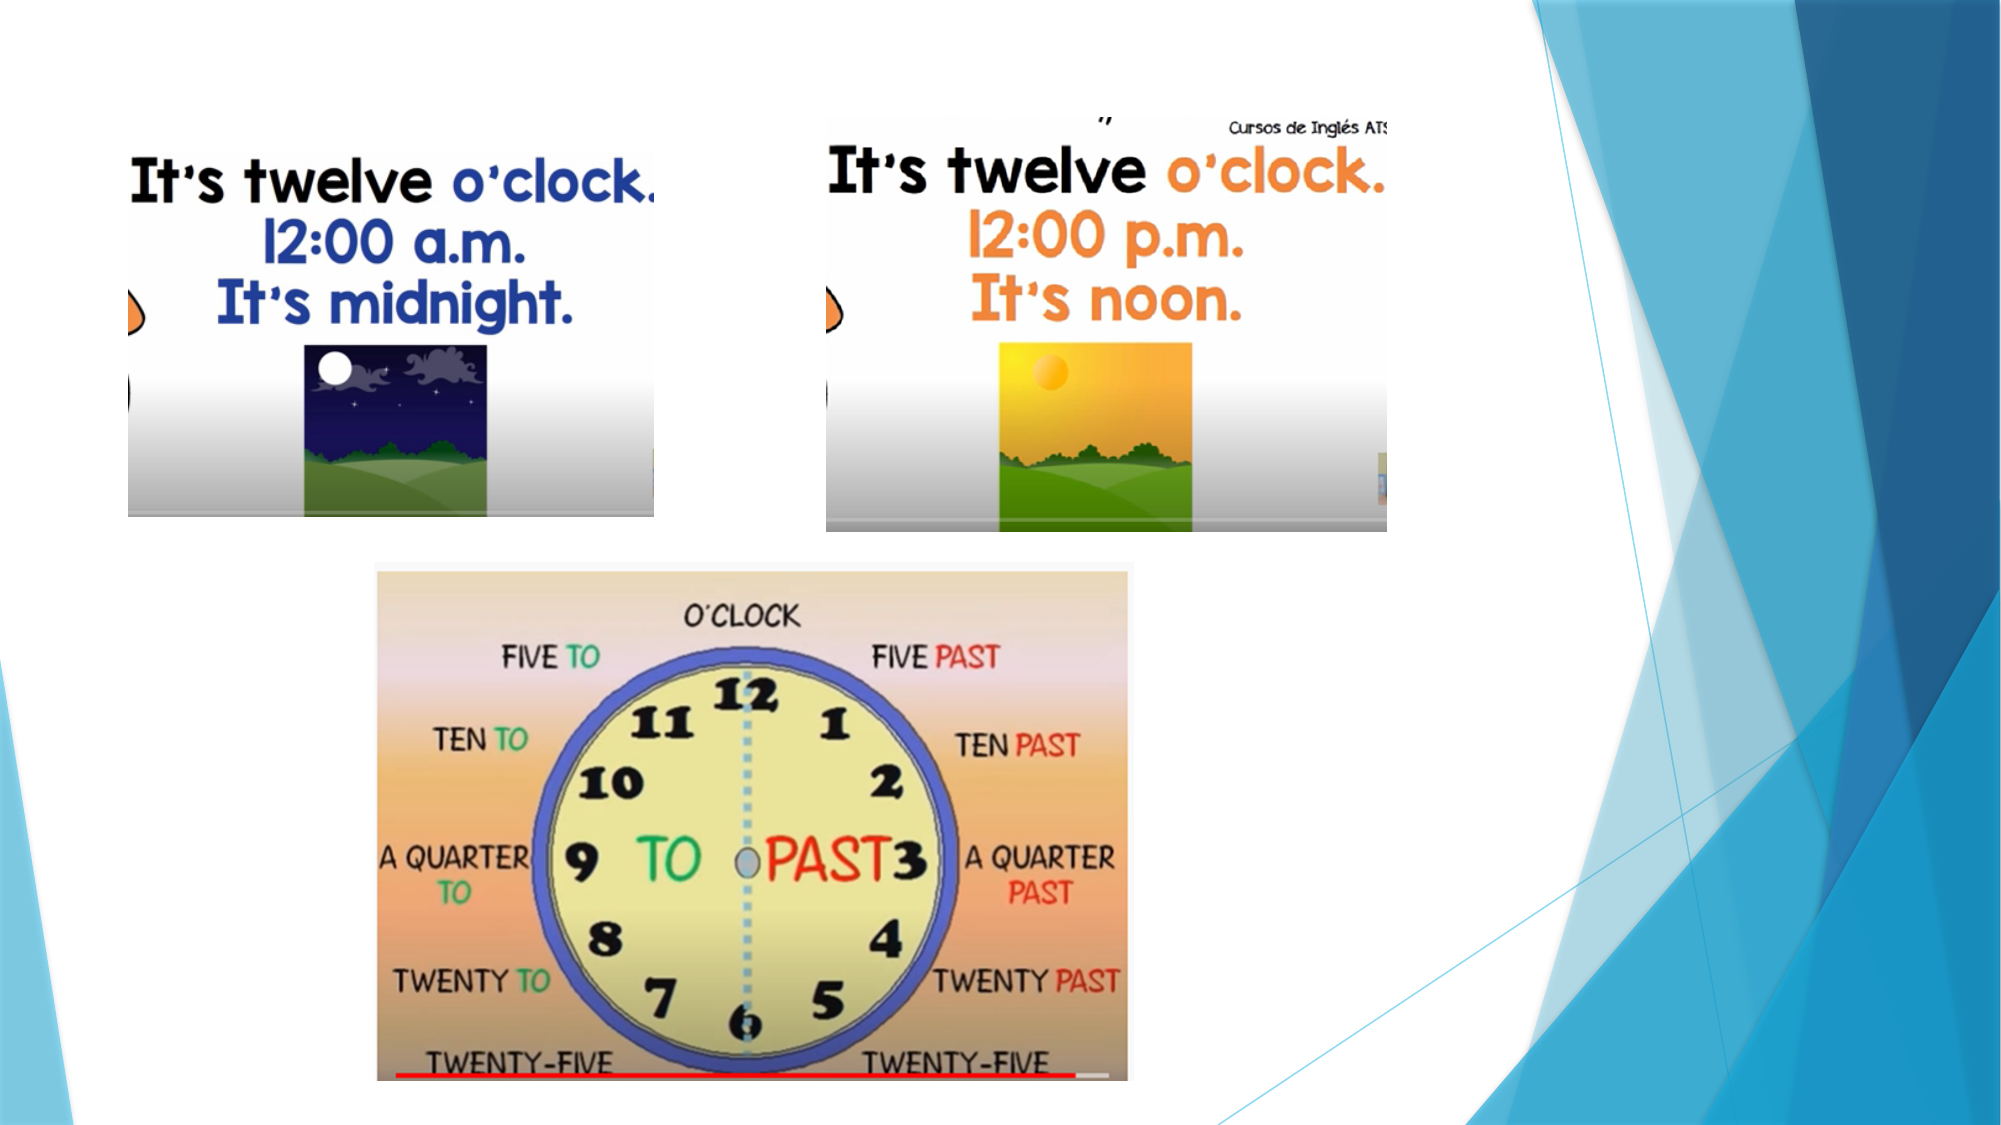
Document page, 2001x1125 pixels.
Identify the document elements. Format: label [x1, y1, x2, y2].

picture [373, 561, 1134, 1081]
picture [127, 151, 655, 517]
picture [826, 117, 1388, 532]
